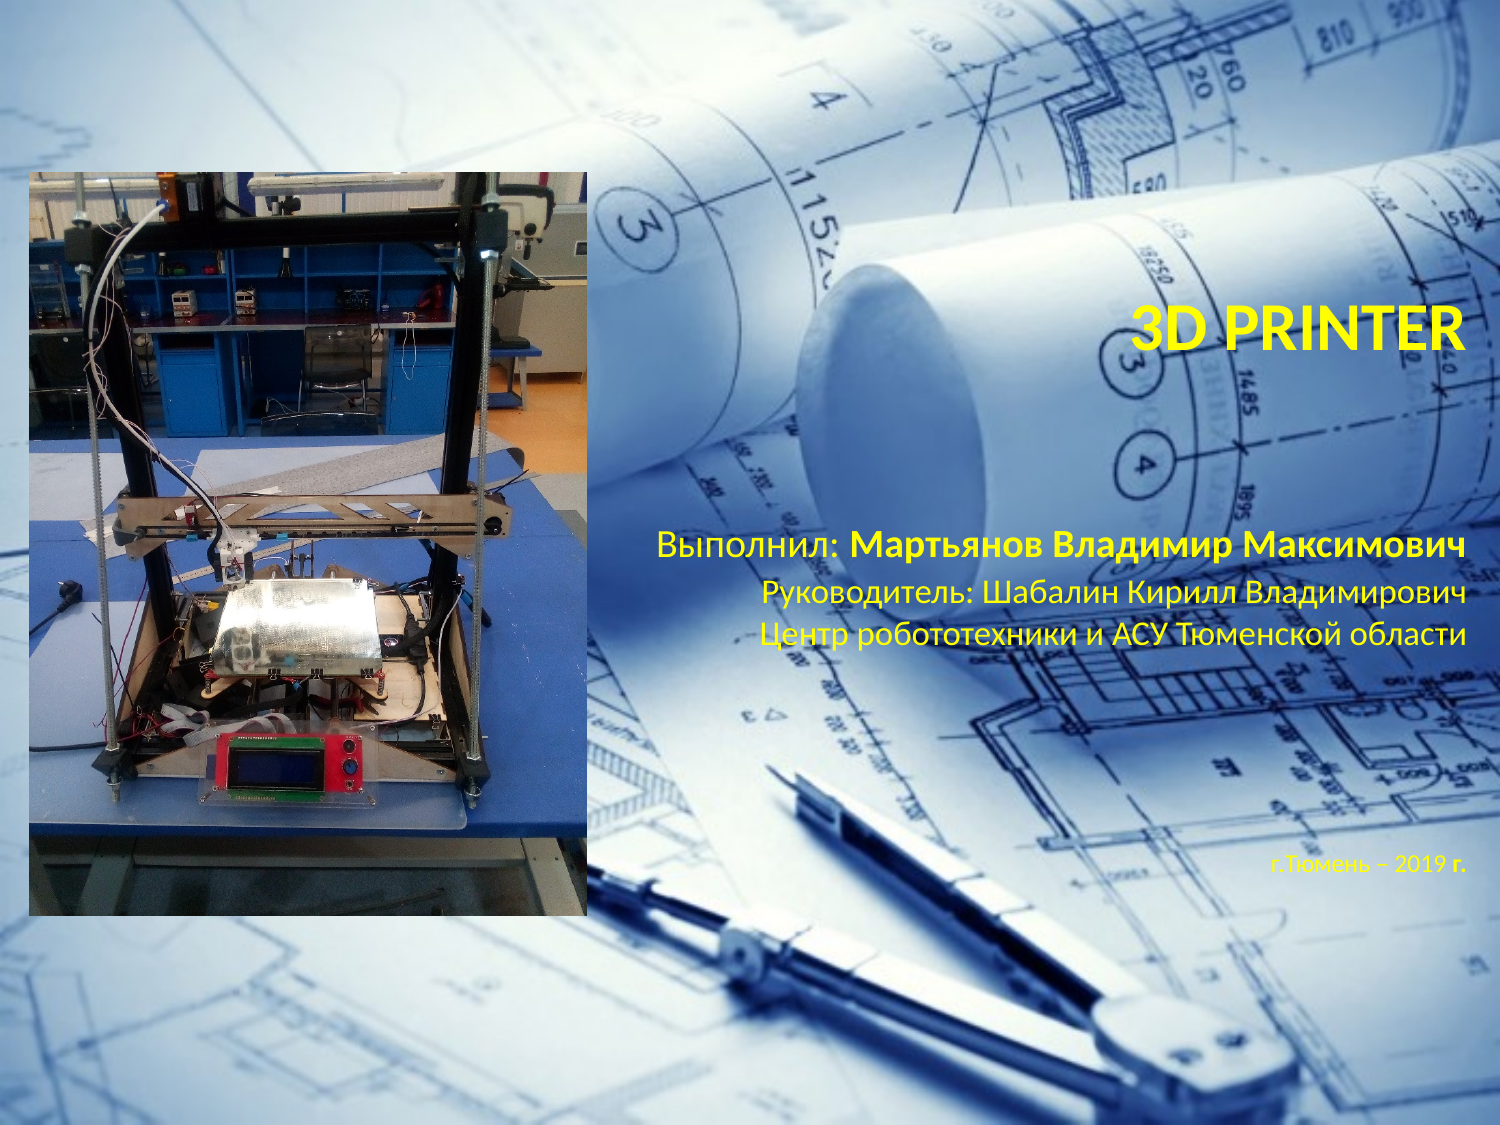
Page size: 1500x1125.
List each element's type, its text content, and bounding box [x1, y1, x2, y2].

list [29, 172, 587, 916]
title 3D PRINTER Выполнил: Мартьянов Владимир Максимович Руководитель: Шабалин Кирилл Владимирович Центр робототехники и АСУ Тюменской области г.Тюмень – 2019 г. [431, 196, 1483, 1047]
picture [0, 0, 1500, 1125]
